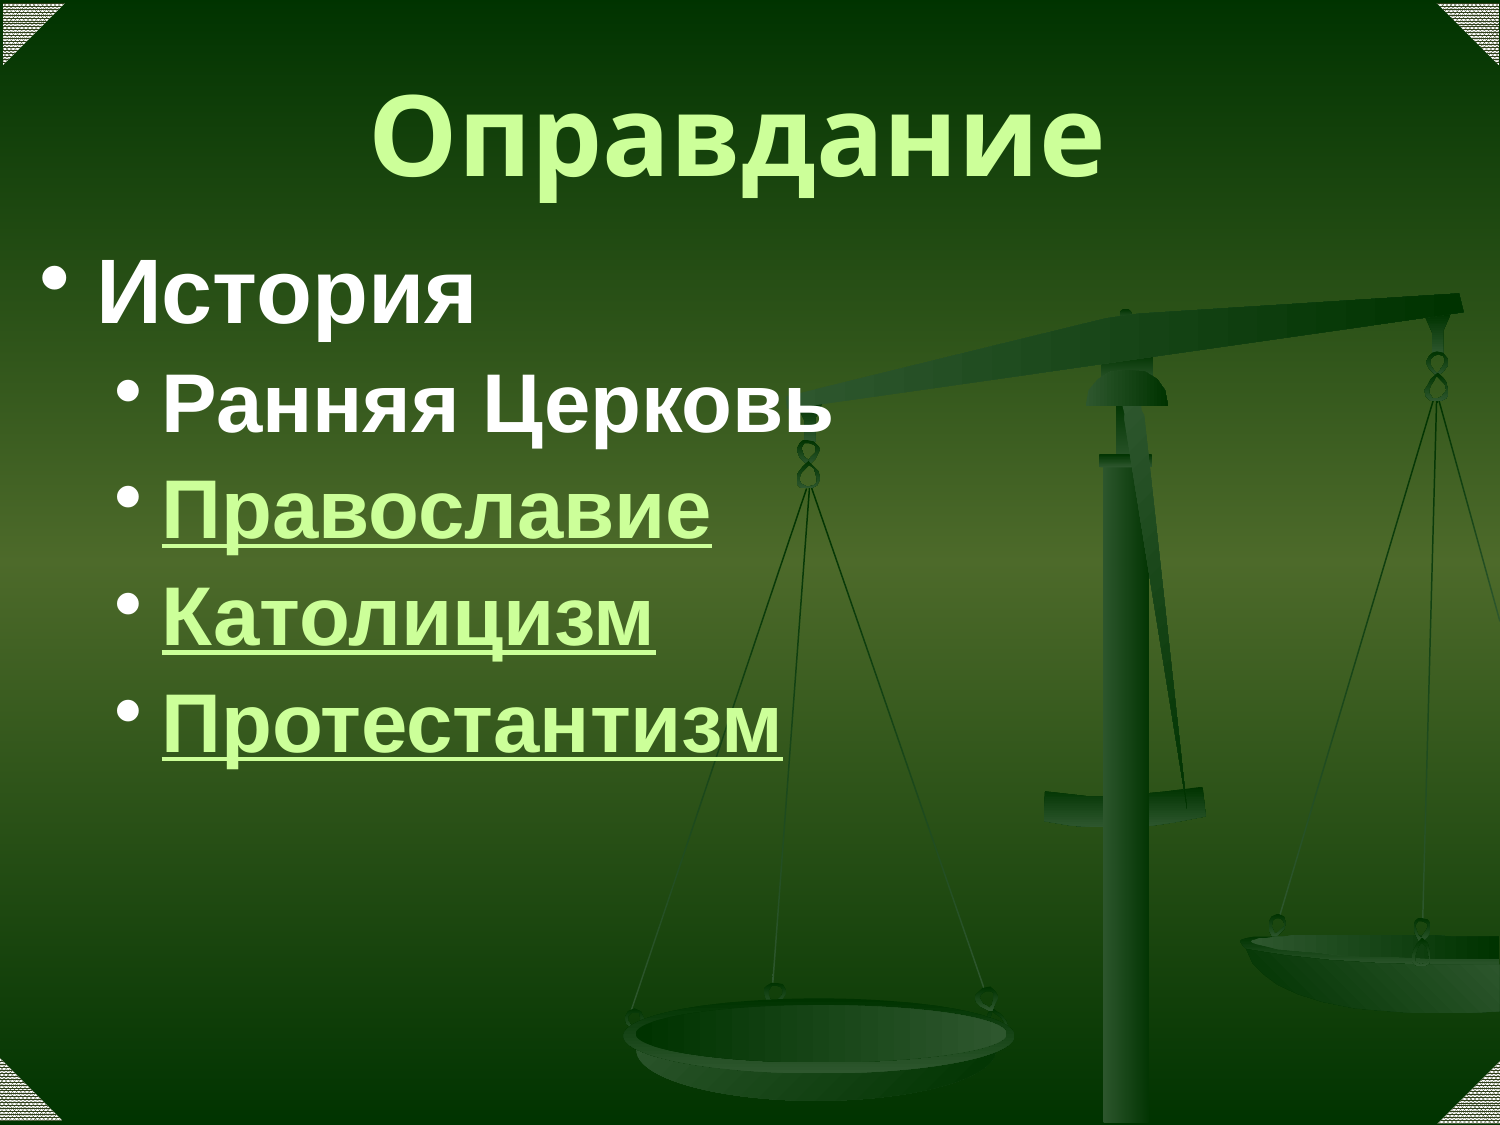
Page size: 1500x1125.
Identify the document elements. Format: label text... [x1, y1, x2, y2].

text_box [0, 1058, 63, 1121]
title Оправдание [99, 37, 1375, 225]
text_box История Ранняя Церковь Православие Католицизм Протестантизм [24, 237, 1341, 400]
text_box [2, 2, 66, 66]
text_box [1437, 1061, 1500, 1124]
text_box [1436, 2, 1499, 66]
